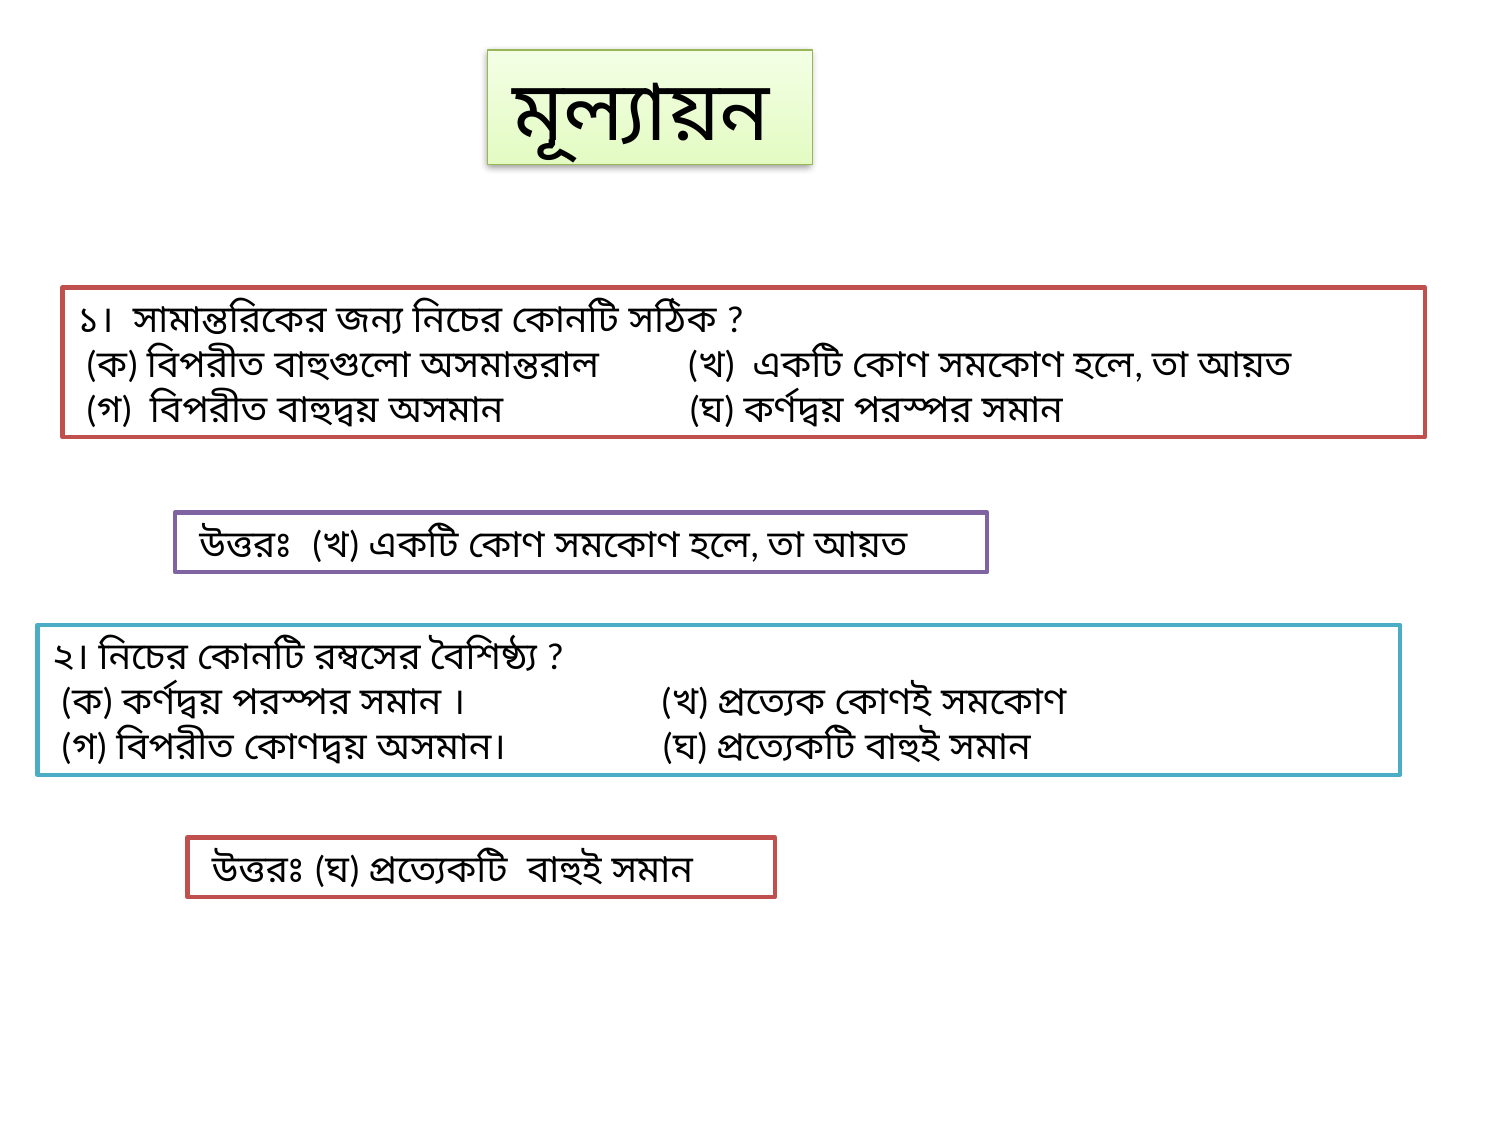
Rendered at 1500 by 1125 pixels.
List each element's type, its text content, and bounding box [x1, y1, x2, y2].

text_box উত্তরঃ (খ) একটি কোণ সমকোণ হলে, তা আয়ত [173, 510, 989, 574]
text_box মূল্যায়ন [487, 49, 813, 165]
text_box উত্তরঃ (ঘ) প্রত্যেকটি বাহুই সমান [185, 835, 777, 899]
text_box ১। সামান্তরিকের জন্য নিচের কোনটি সঠিক ? (ক) বিপরীত বাহুগুলো অসমান্তরাল (খ) একটি কোণ সমকোণ হলে, তা আয়ত (গ) বিপরীত বাহুদ্বয় অসমান (ঘ) কর্ণদ্বয় পরস্পর সমান [60, 285, 1427, 439]
text_box ২। নিচের কোনটি রম্বসের বৈশিষ্ঠ্য ? (ক) কর্ণদ্বয় পরস্পর সমান । (খ) প্রত্যেক কোণই সমকোণ (গ) বিপরীত কোণদ্বয় অসমান। (ঘ) প্রত্যেকটি বাহুই সমান [35, 623, 1402, 777]
